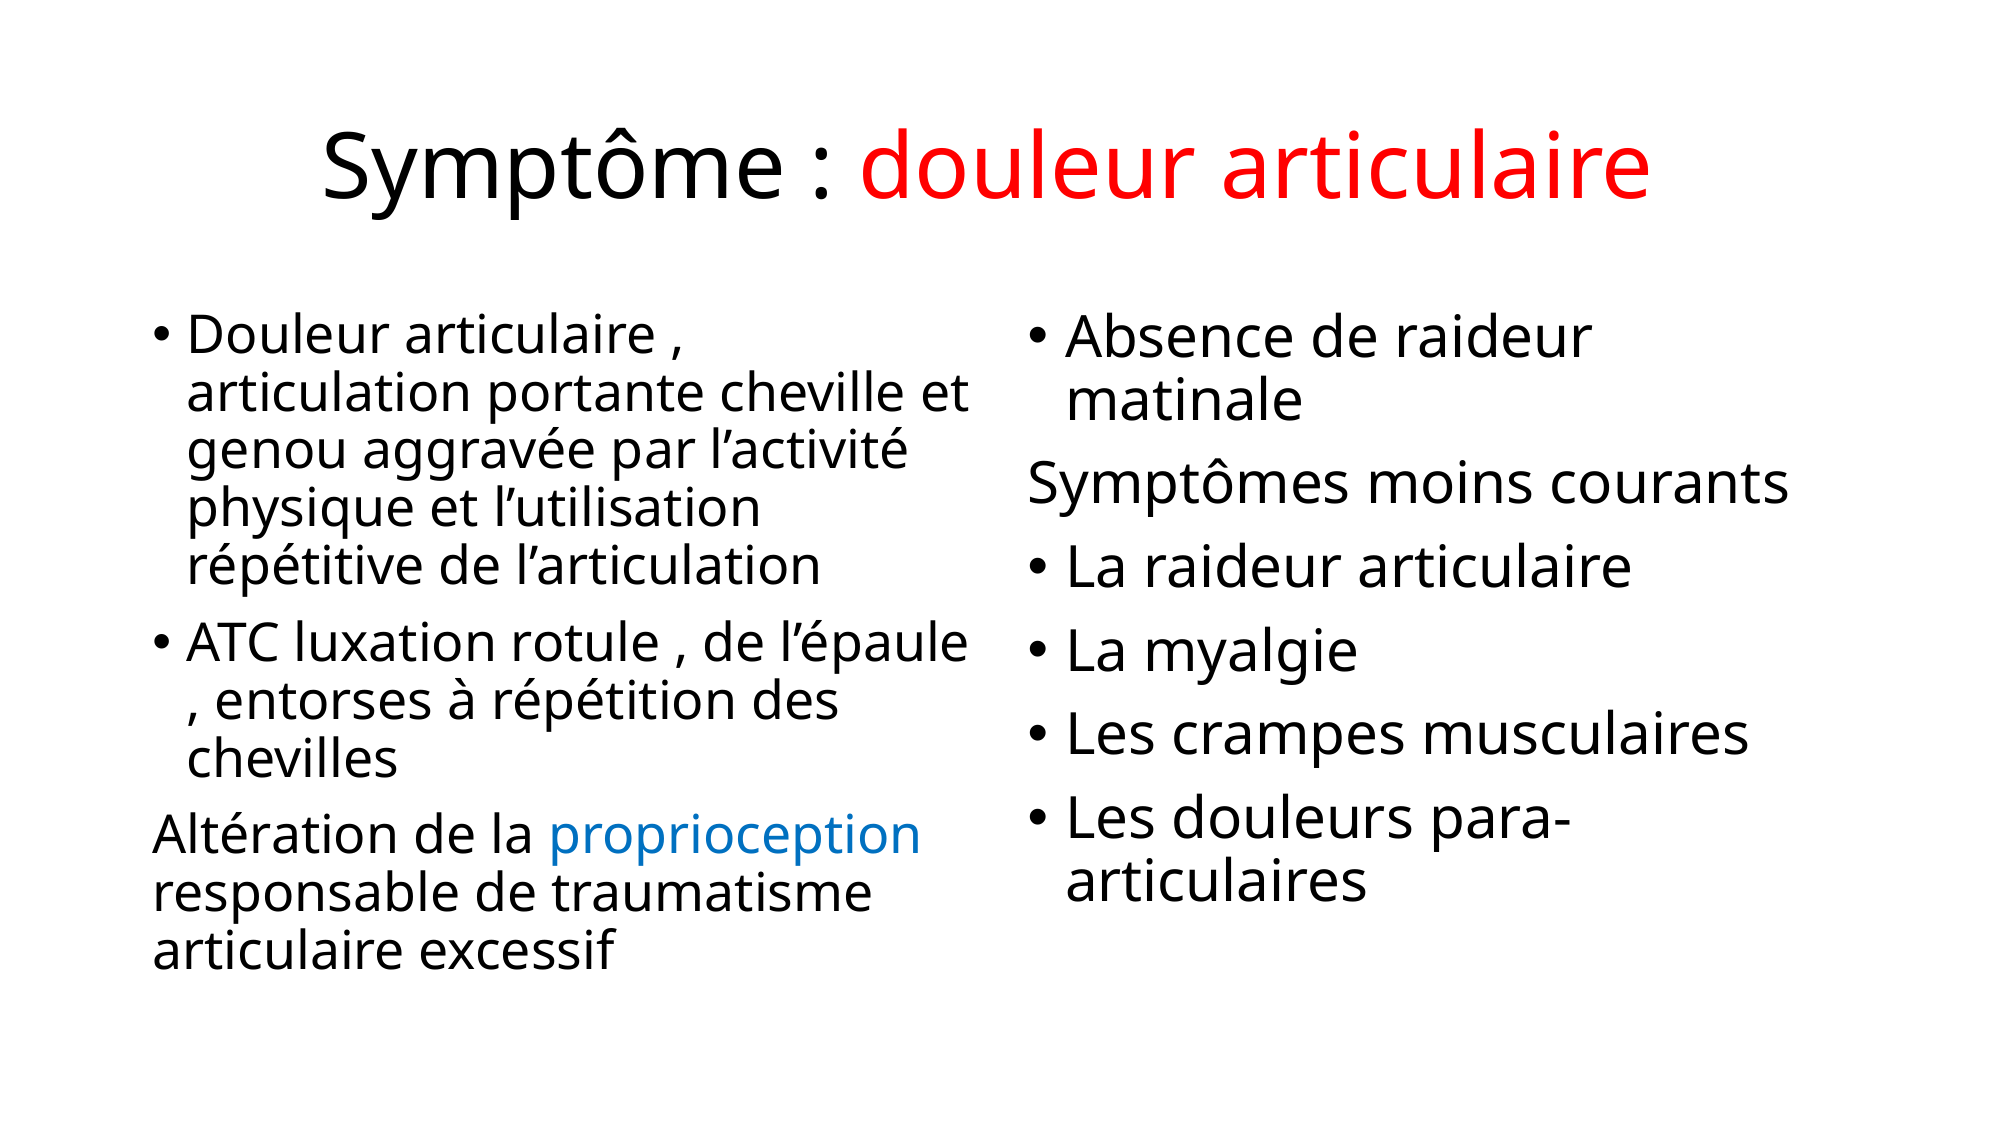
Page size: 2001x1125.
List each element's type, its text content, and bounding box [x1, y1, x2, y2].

list Douleur articulaire , articulation portante cheville et genou aggravée par l’activité physique et l’utilisation répétitive de l’articulation ATC luxation rotule , de l’épaule , entorses à répétition des chevilles Altération de la proprioception responsable de traumatisme articulaire excessif [137, 299, 988, 1014]
list Absence de raideur matinale Symptômes moins courants La raideur articulaire La myalgie Les crampes musculaires Les douleurs para-articulaires [1012, 299, 1863, 1014]
title Symptôme : douleur articulaire [137, 59, 1863, 278]
